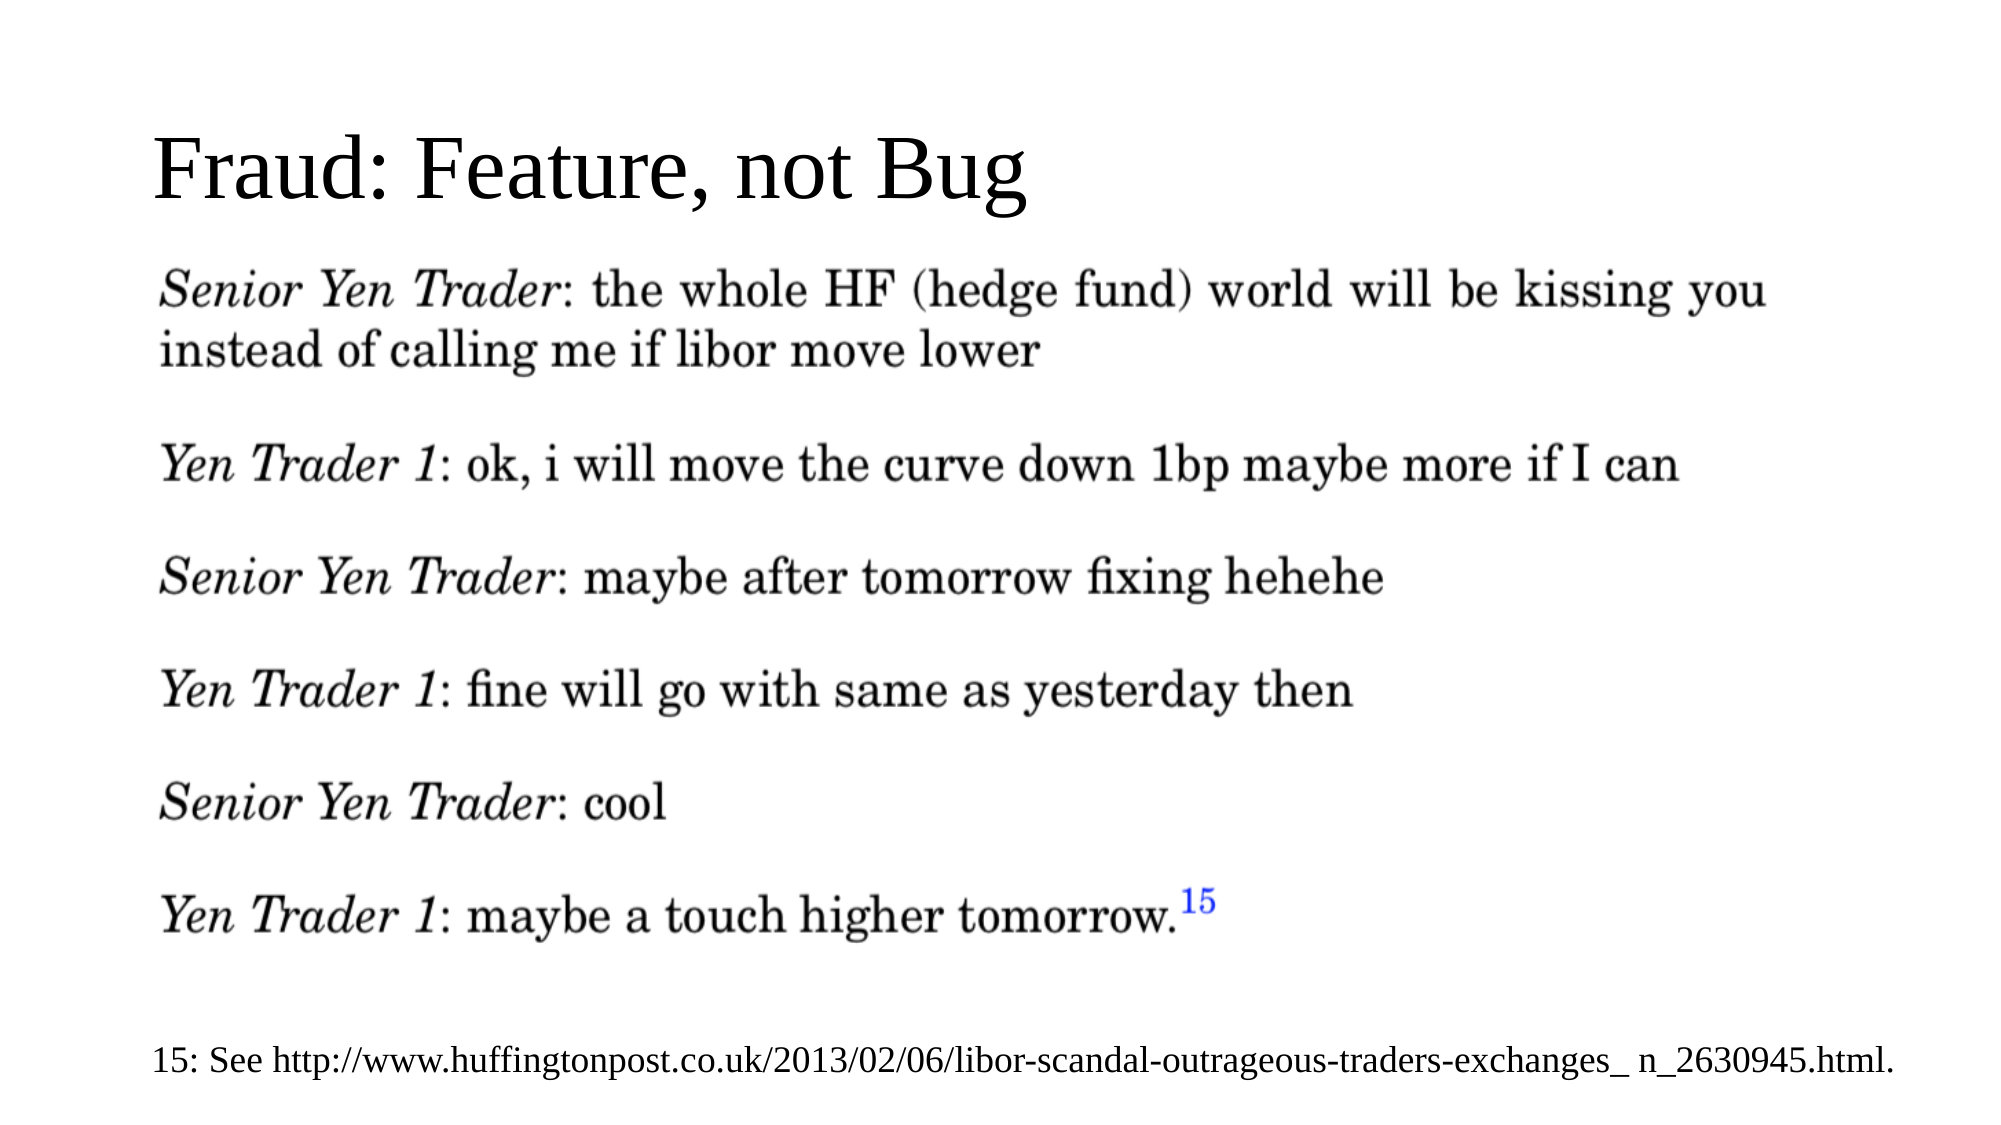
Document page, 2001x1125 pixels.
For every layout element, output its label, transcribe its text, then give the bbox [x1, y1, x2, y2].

title Fraud: Feature, not Bug [137, 59, 1863, 278]
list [98, 238, 1815, 962]
text_box 15: See http://www.huffingtonpost.co.uk/2013/02/06/libor-scandal-outrageous-traders-exchanges_ n_2630945.html. [136, 1027, 2000, 1125]
